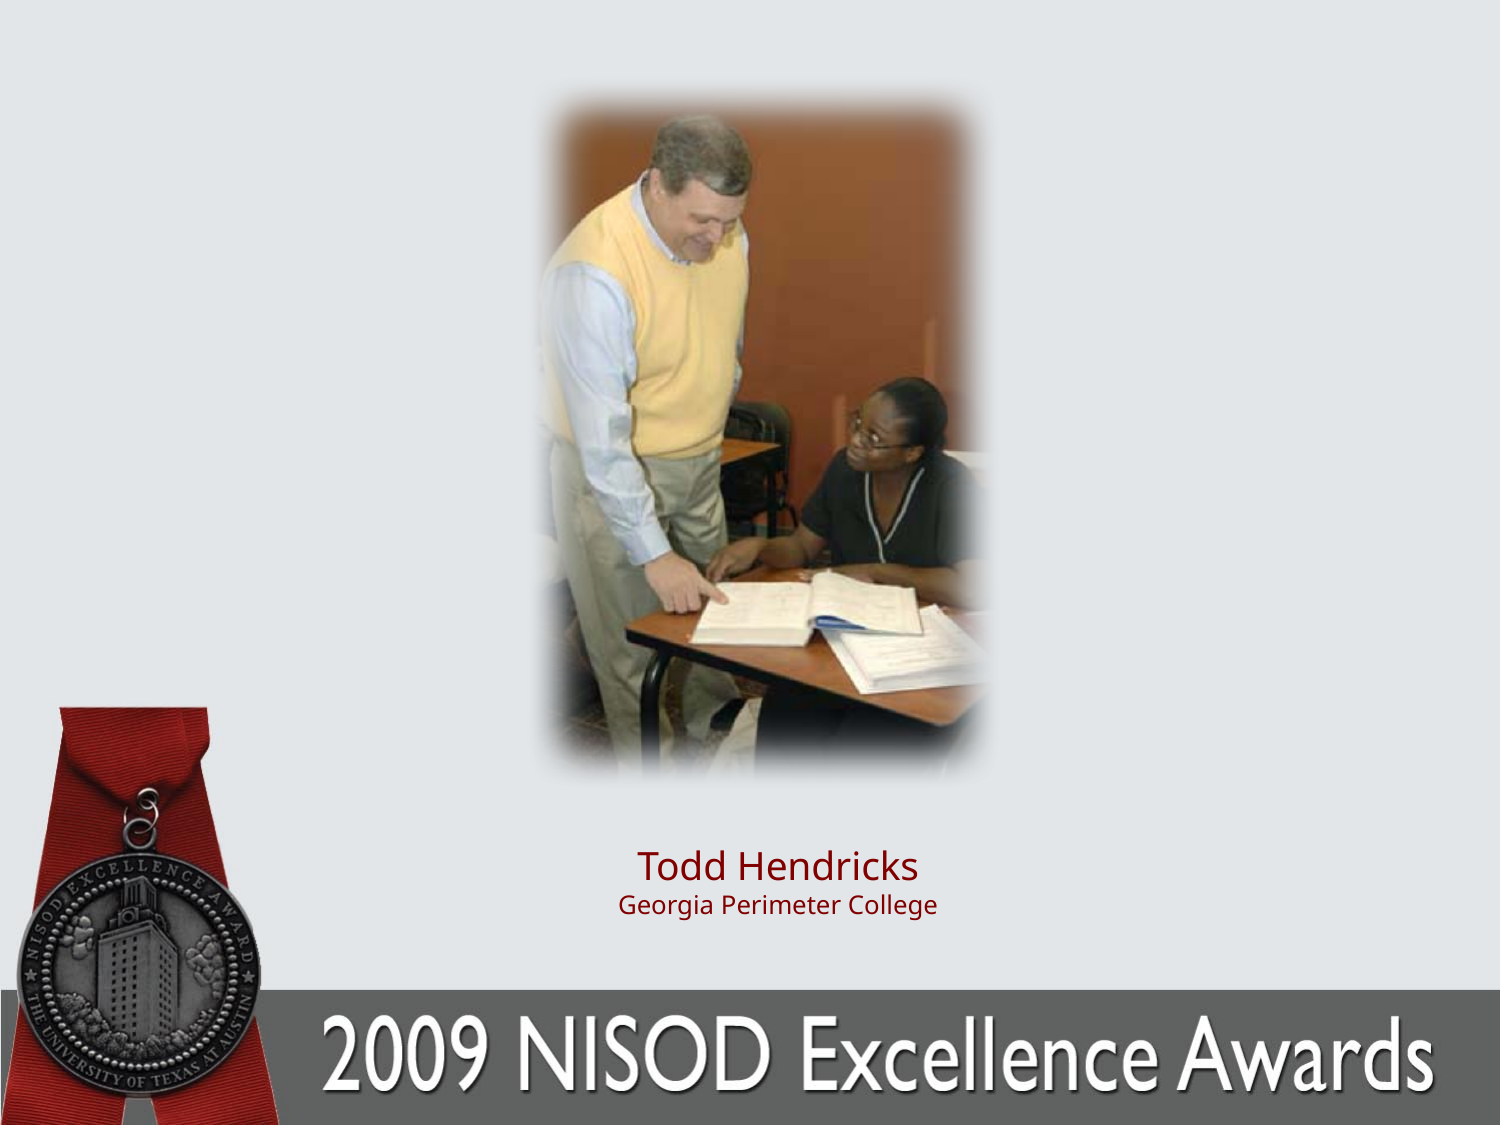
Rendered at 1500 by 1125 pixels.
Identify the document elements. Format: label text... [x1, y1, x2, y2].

title Todd Hendricks Georgia Perimeter College [294, 833, 1263, 927]
picture [0, 0, 1500, 1125]
